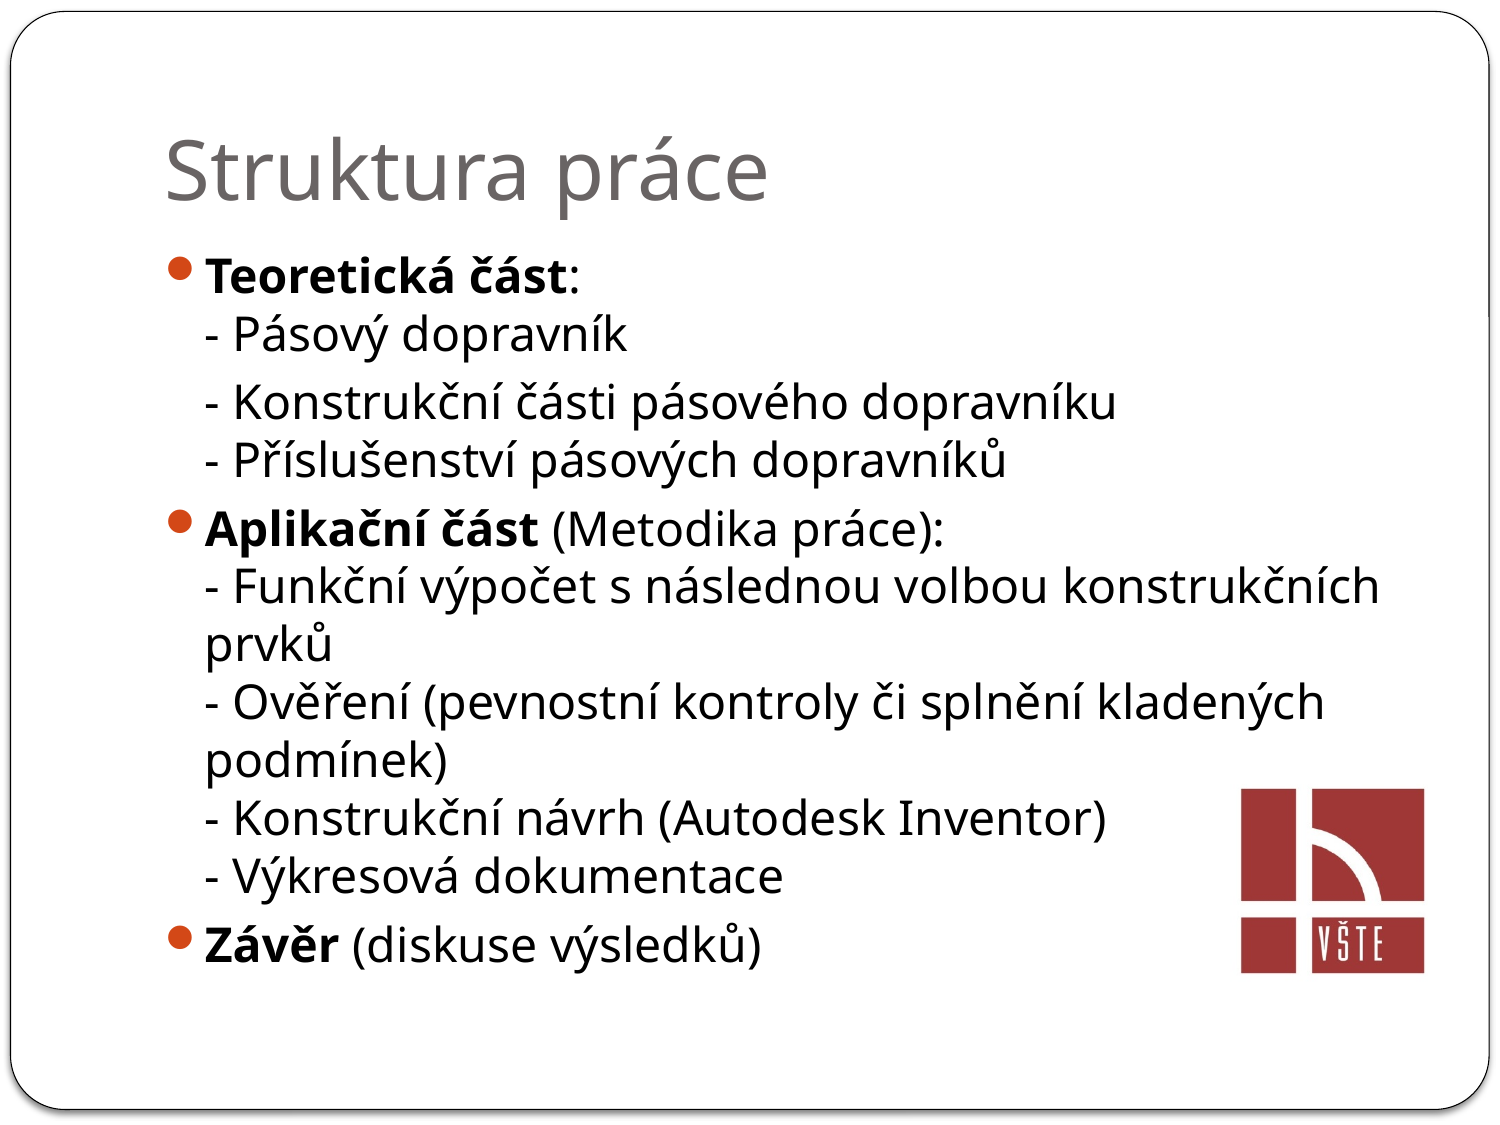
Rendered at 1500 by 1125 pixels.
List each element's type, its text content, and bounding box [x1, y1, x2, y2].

picture [1230, 773, 1447, 993]
title Struktura práce [150, 45, 1425, 233]
list Teoretická část: - Pásový dopravník - Konstrukční části pásového dopravníku - Příslušenství pásových dopravníků Aplikační část (Metodika práce): - Funkční výpočet s následnou volbou konstrukčních prvků - Ověření (pevnostní kontroly či splnění kladených podmínek) - Konstrukční návrh (Autodesk Inventor) - Výkresová dokumentace Závěr (diskuse výsledků) [150, 237, 1425, 988]
